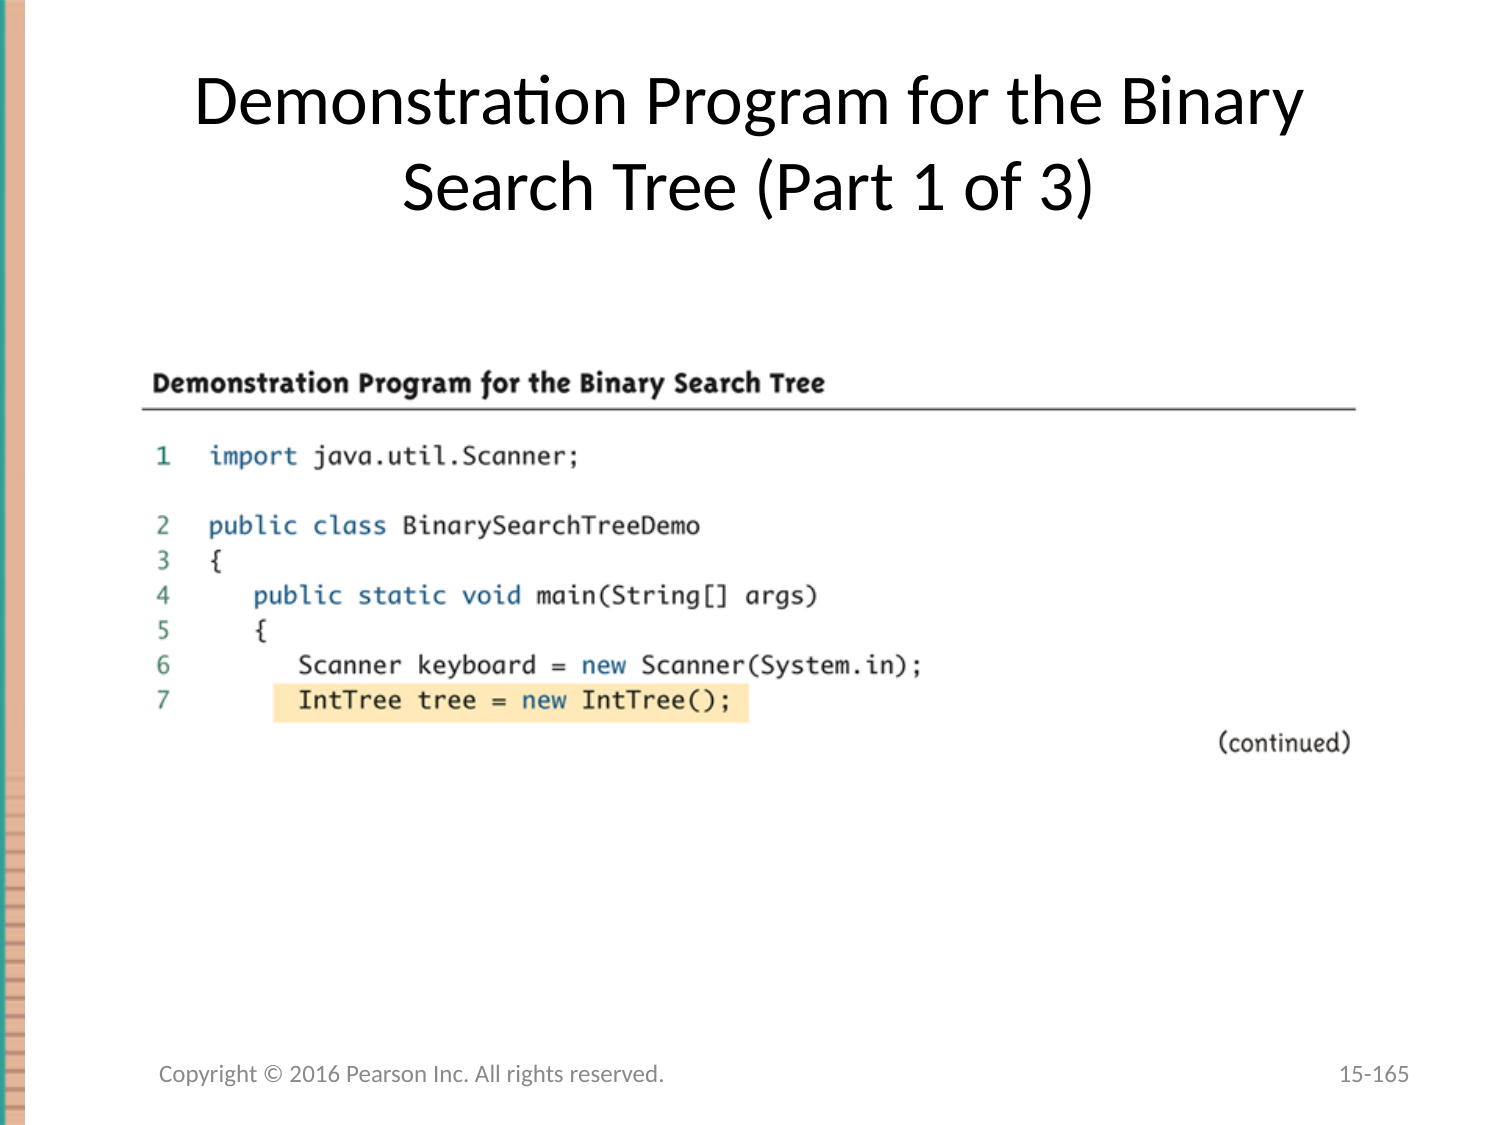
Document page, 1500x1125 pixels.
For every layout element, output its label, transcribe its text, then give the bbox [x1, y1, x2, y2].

footer Copyright © 2016 Pearson Inc. All rights reserved. [75, 1042, 750, 1103]
picture [110, 359, 1390, 766]
title Demonstration Program for the Binary Search Tree (Part 1 of 3) [75, 45, 1425, 233]
picture [0, 0, 25, 1125]
slide_number 15-165 [1074, 1042, 1425, 1103]
